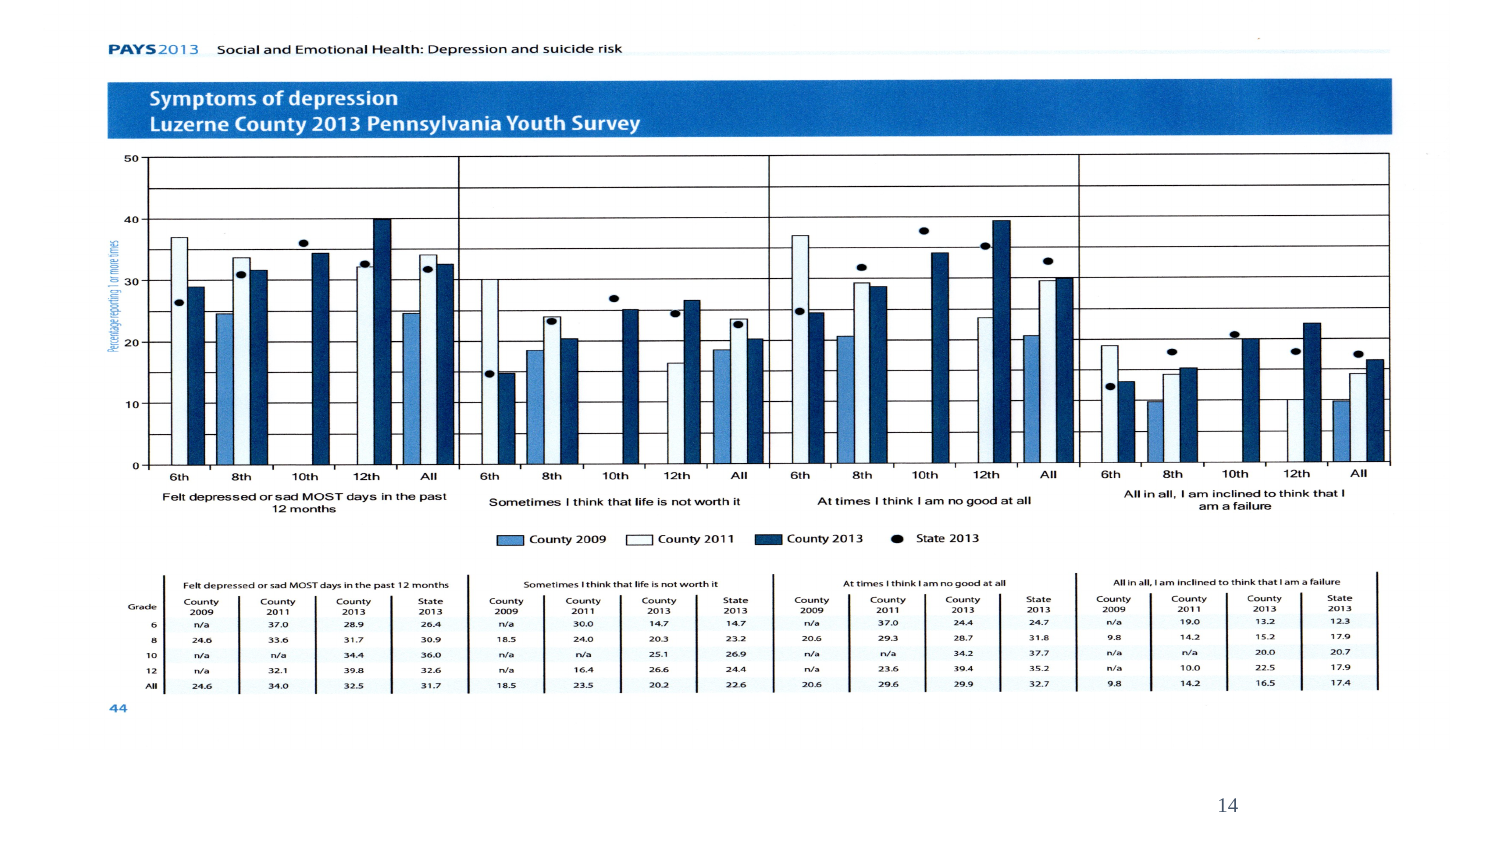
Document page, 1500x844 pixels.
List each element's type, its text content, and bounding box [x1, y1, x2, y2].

slide_number 14 [1122, 782, 1397, 827]
picture [45, 0, 1450, 844]
